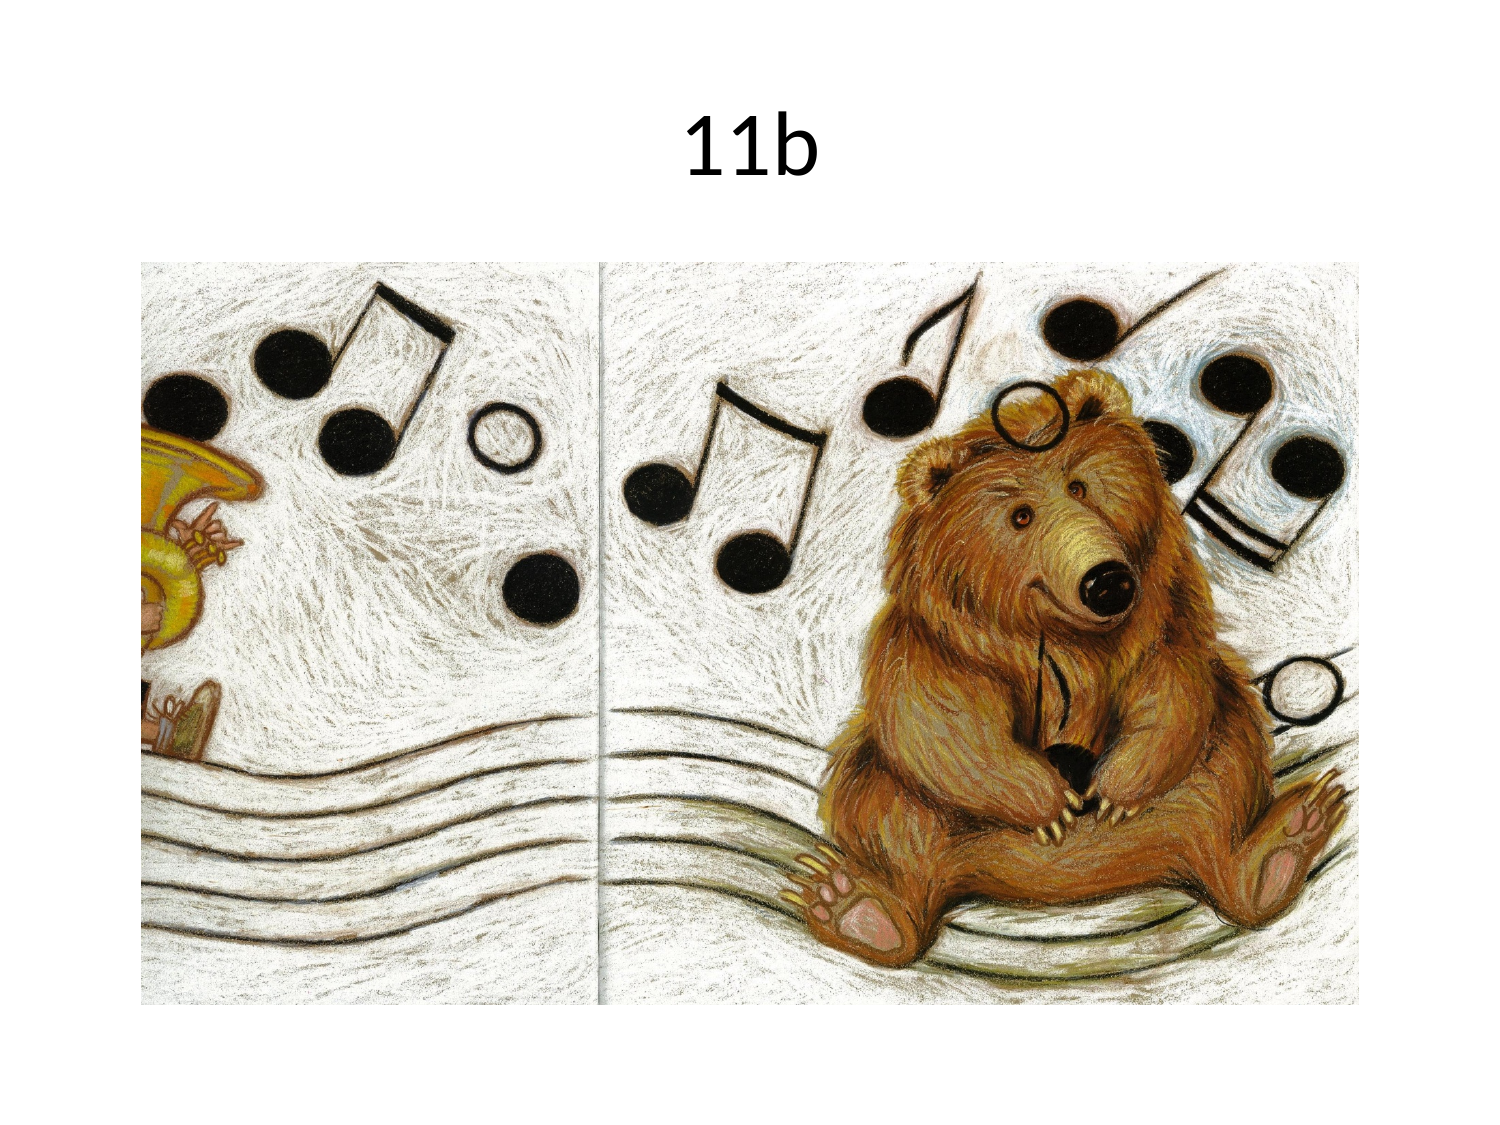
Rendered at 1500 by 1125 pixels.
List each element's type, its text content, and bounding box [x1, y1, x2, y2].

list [140, 262, 1360, 1006]
title 11b [75, 45, 1425, 233]
